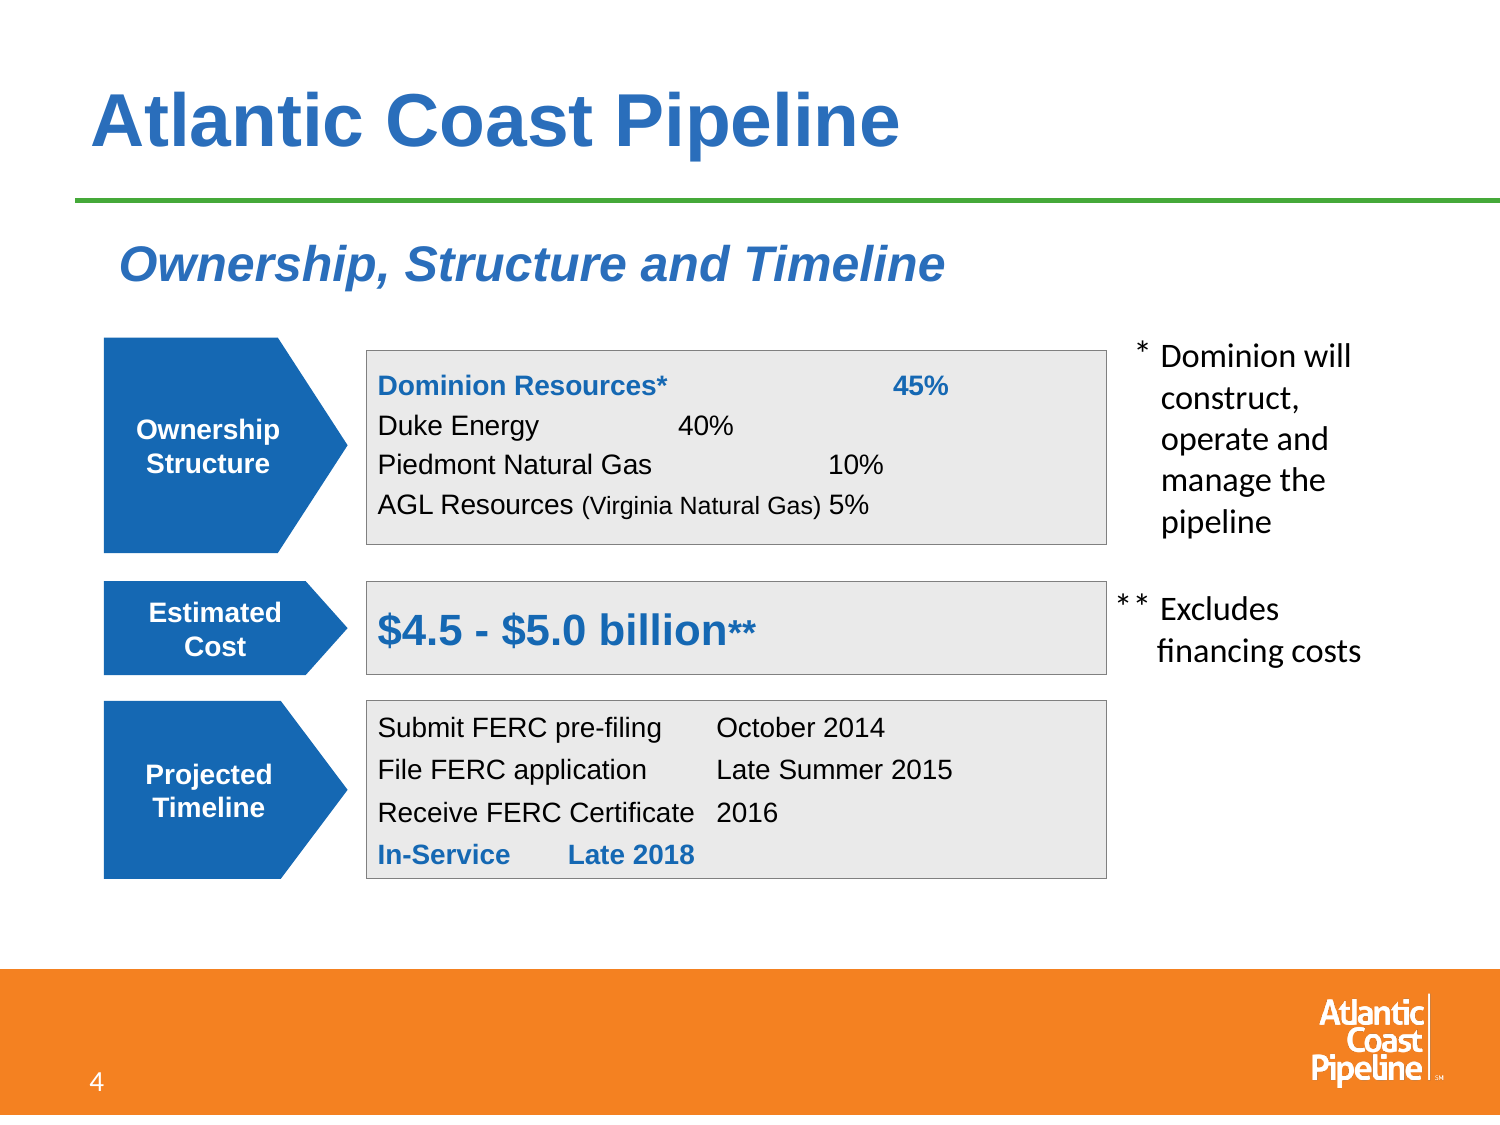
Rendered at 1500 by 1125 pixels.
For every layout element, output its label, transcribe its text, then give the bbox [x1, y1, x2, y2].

text_box Projected Timeline [101, 698, 350, 882]
text_box * Dominion will construct, operate and manage the pipeline [1122, 331, 1423, 539]
picture [1287, 968, 1468, 1113]
text_box Ownership, Structure and Timeline [103, 224, 1107, 299]
slide_number 4 [74, 1050, 425, 1111]
title Atlantic Coast Pipeline [75, 62, 1425, 188]
text_box Dominion Resources* 45% Duke Energy 40% Piedmont Natural Gas 10% AGL Resources (Virginia Natural Gas) 5% [366, 350, 1122, 538]
text_box Ownership Structure [101, 335, 350, 556]
text_box Submit FERC pre-filing October 2014 File FERC application Late Summer 2015 Receive FERC Certificate 2016 In-Service Late 2018 [366, 700, 1107, 879]
text_box $4.5 - $5.0 billion** [366, 581, 1107, 675]
text_box Estimated Cost [101, 579, 350, 678]
text_box ** Excludes financing costs [1102, 578, 1403, 674]
text_box [366, 538, 1107, 545]
